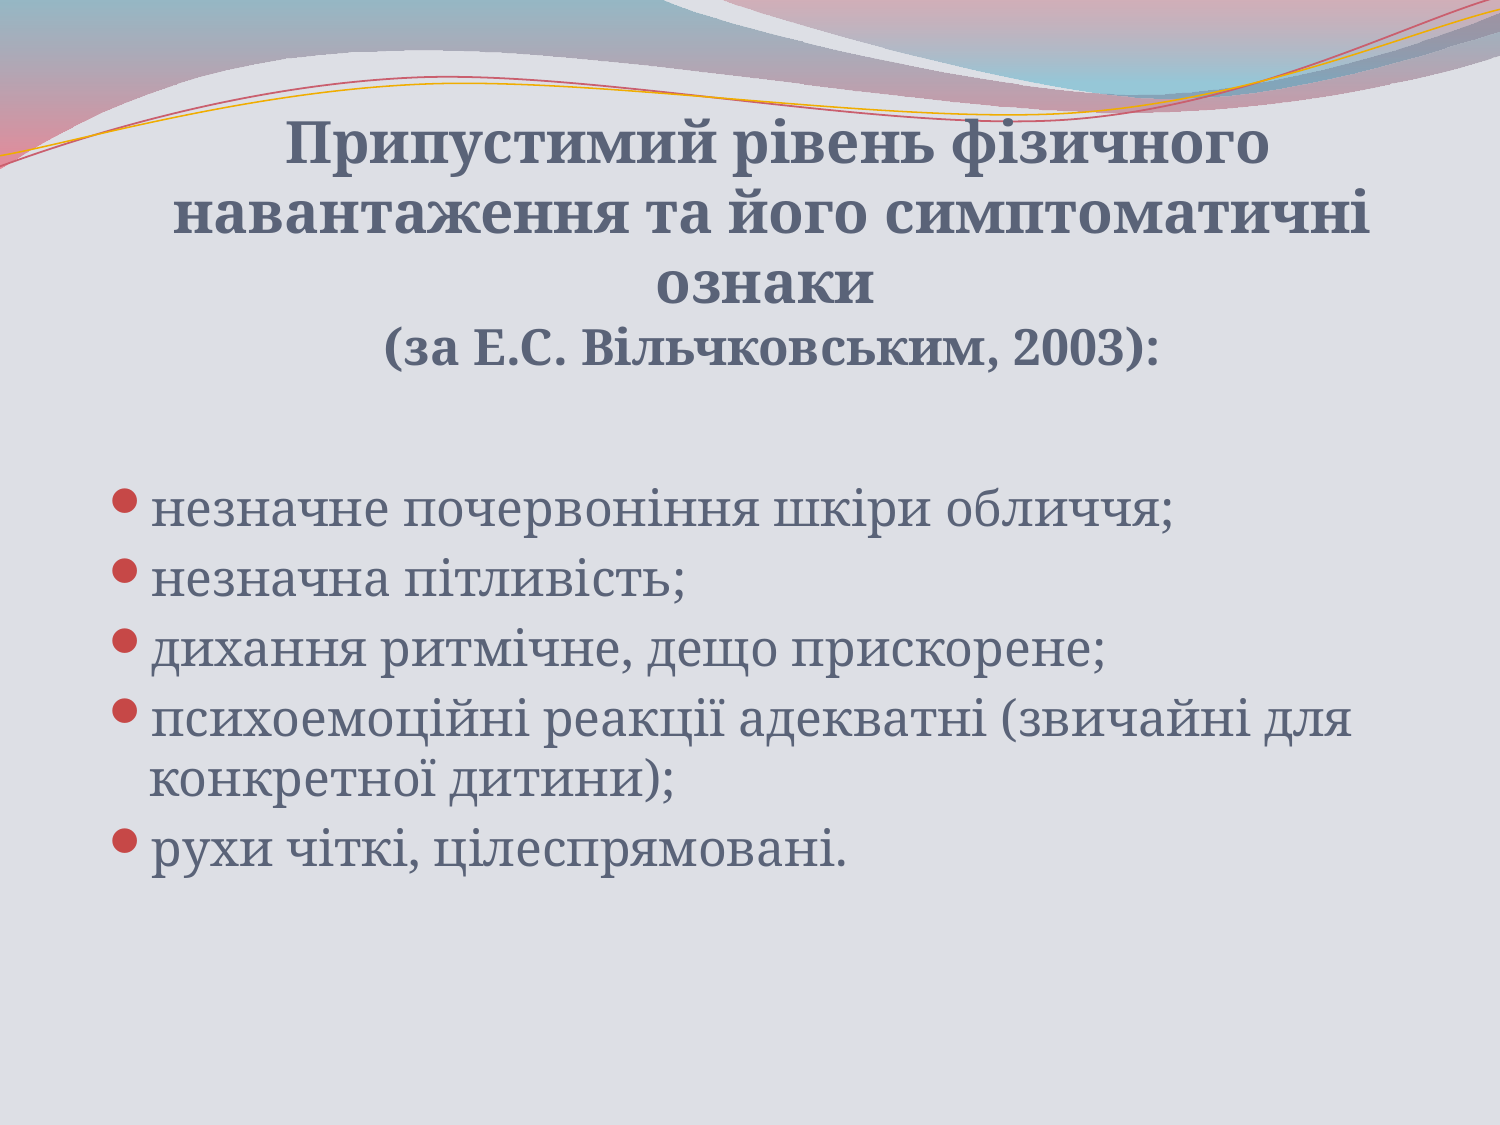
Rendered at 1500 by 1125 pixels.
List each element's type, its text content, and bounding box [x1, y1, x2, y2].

list незначне почервоніння шкіри обличчя; незначна пітливість; дихання ритмічне, дещо прискорене; психоемоційні реакції адекватні (звичайні для конкретної дитини); рухи чіткі, цілеспрямовані. [29, 468, 1471, 1079]
title Припустимий рівень фізичного навантаження та його симптоматичні ознаки (за Е.С. Вільчковським, 2003): [75, 82, 1471, 375]
